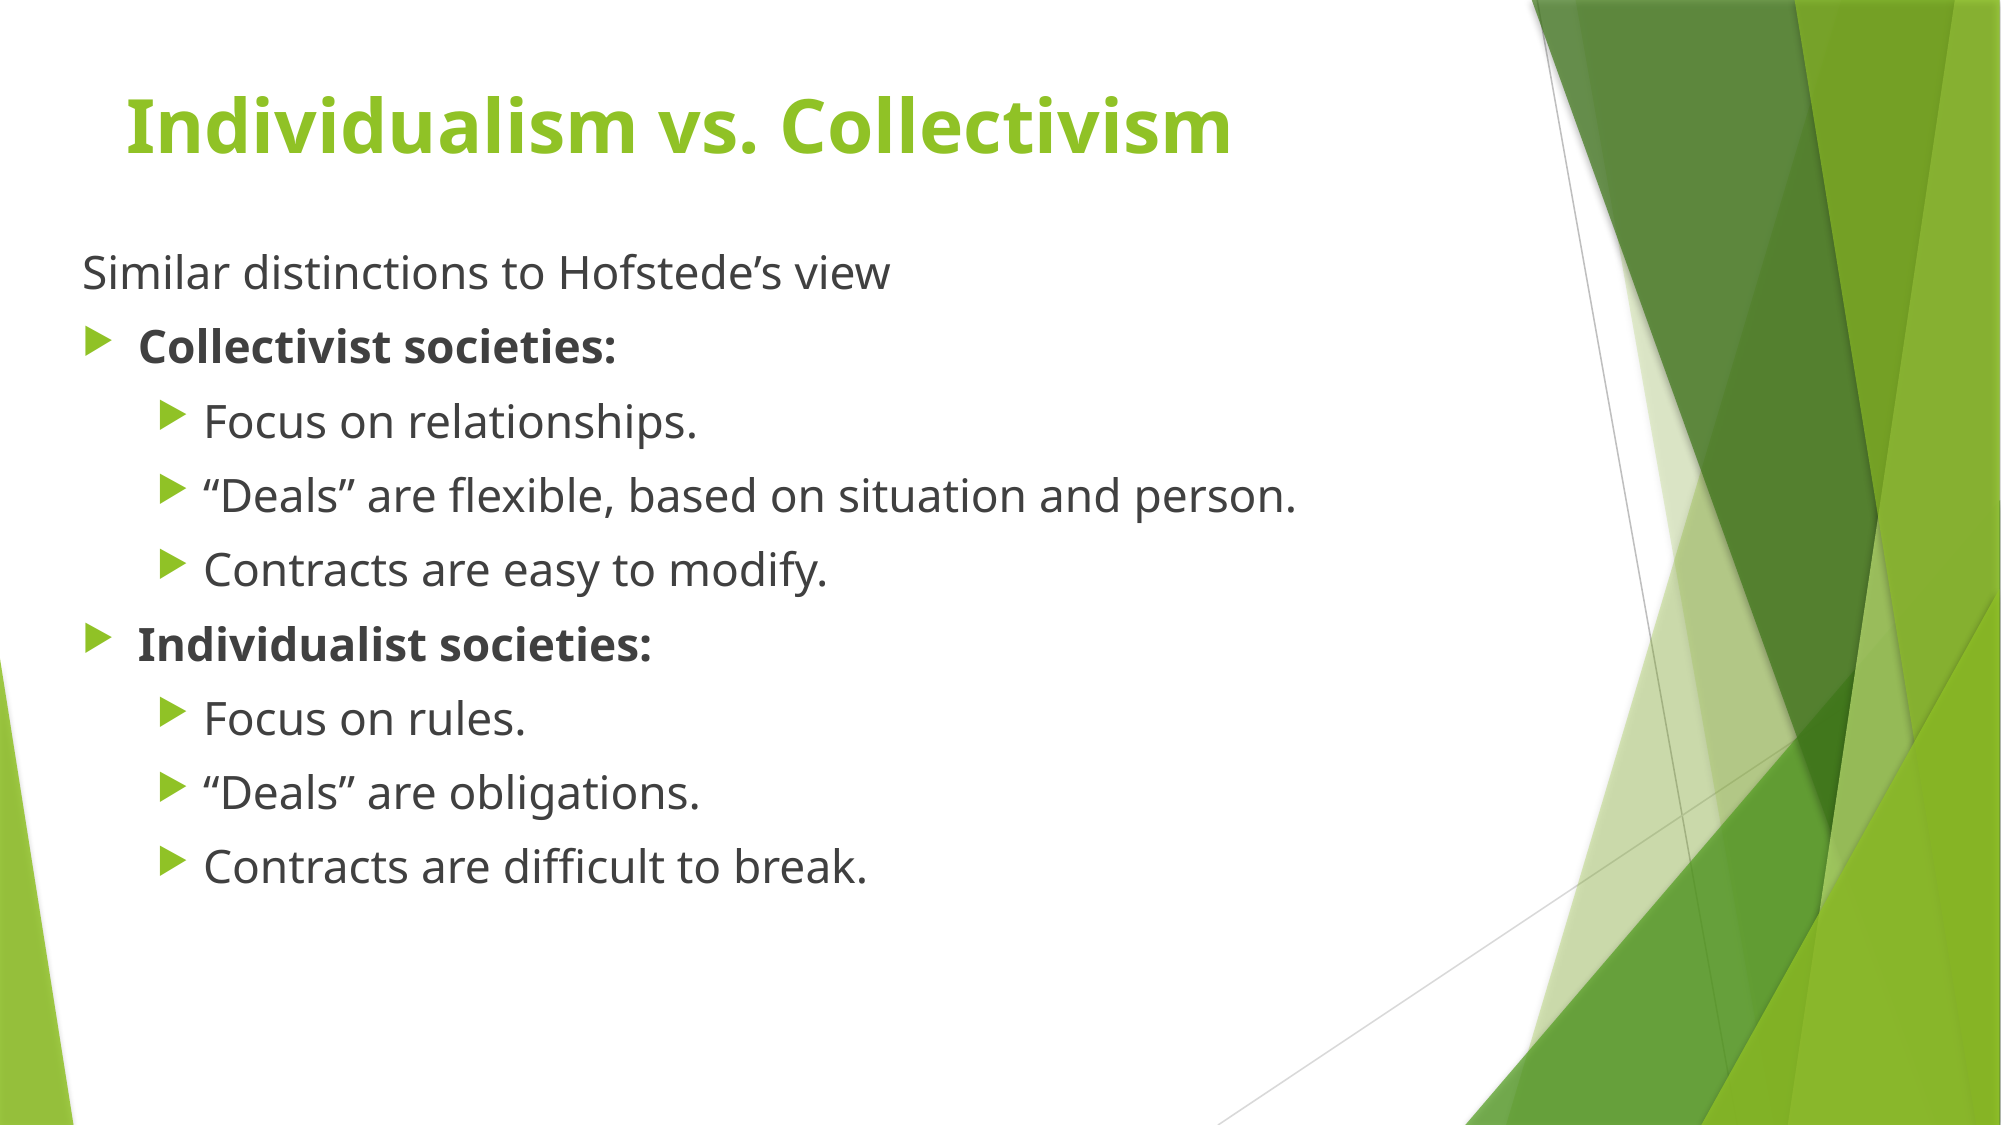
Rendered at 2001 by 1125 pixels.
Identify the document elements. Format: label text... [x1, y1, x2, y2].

title Individualism vs. Collectivism [111, 70, 1405, 236]
list Similar distinctions to Hofstede’s view Collectivist societies: Focus on relationships. “Deals” are flexible, based on situation and person. Contracts are easy to modify. Individualist societies: Focus on rules. “Deals” are obligations. Contracts are difficult to break. [67, 236, 1743, 1095]
